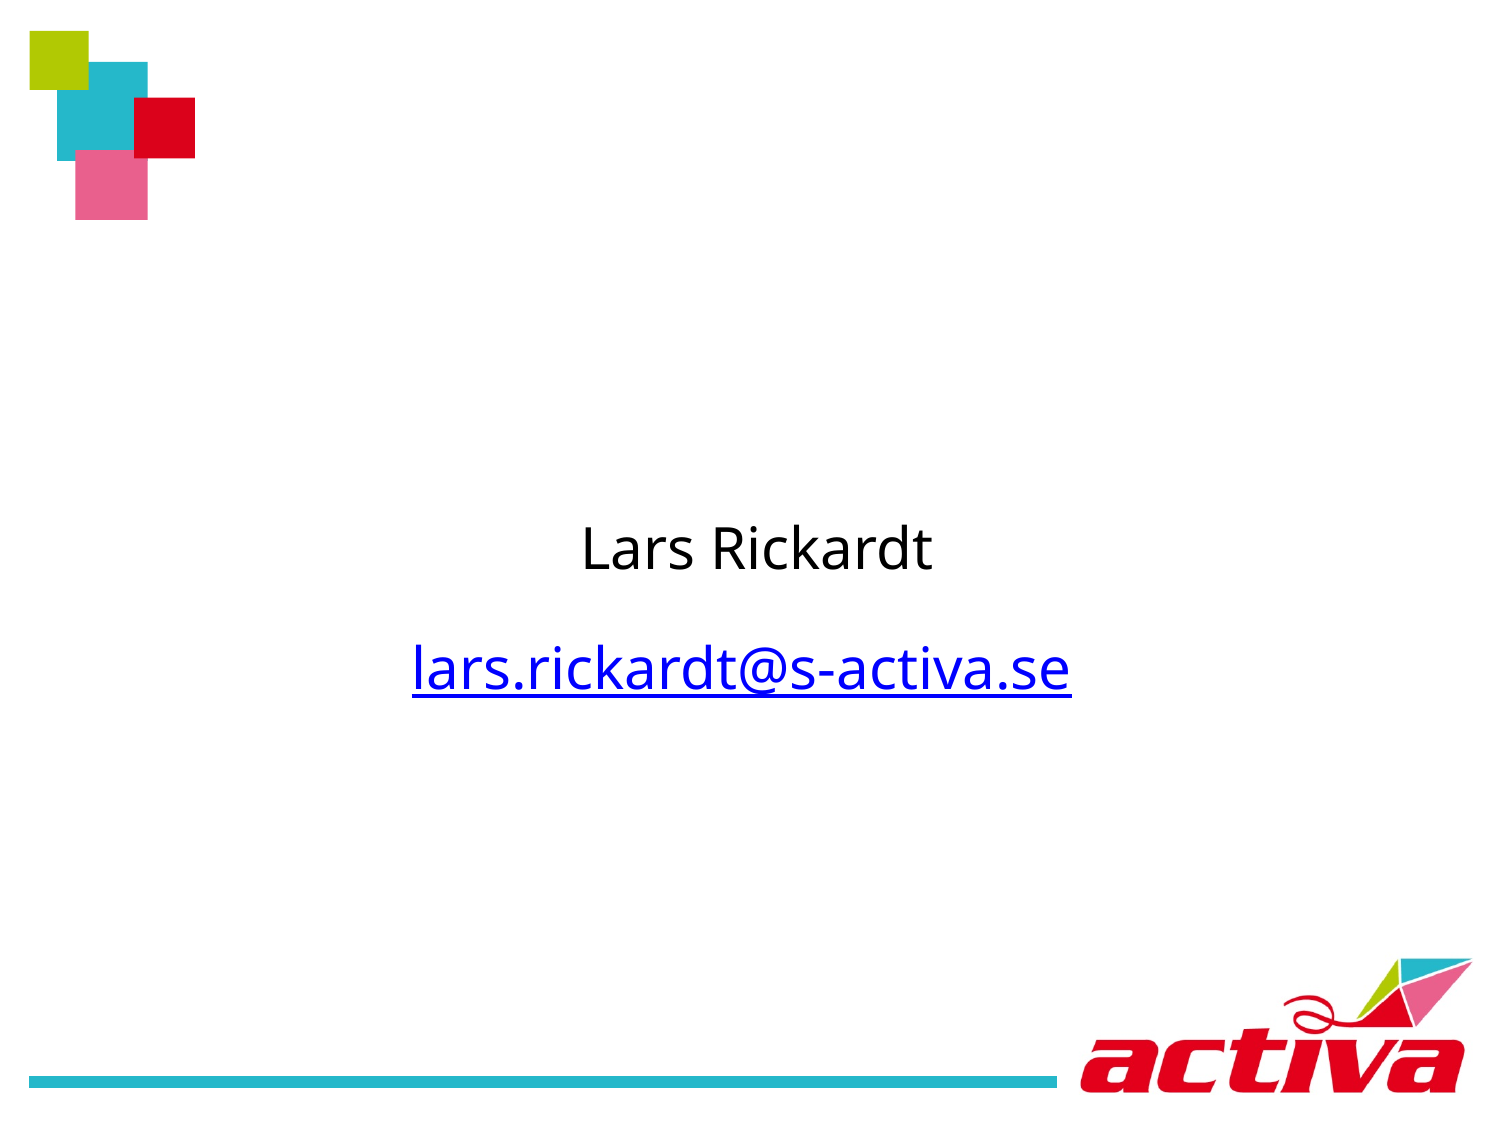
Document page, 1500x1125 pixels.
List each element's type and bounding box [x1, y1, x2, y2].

text_box [29, 30, 1496, 1099]
